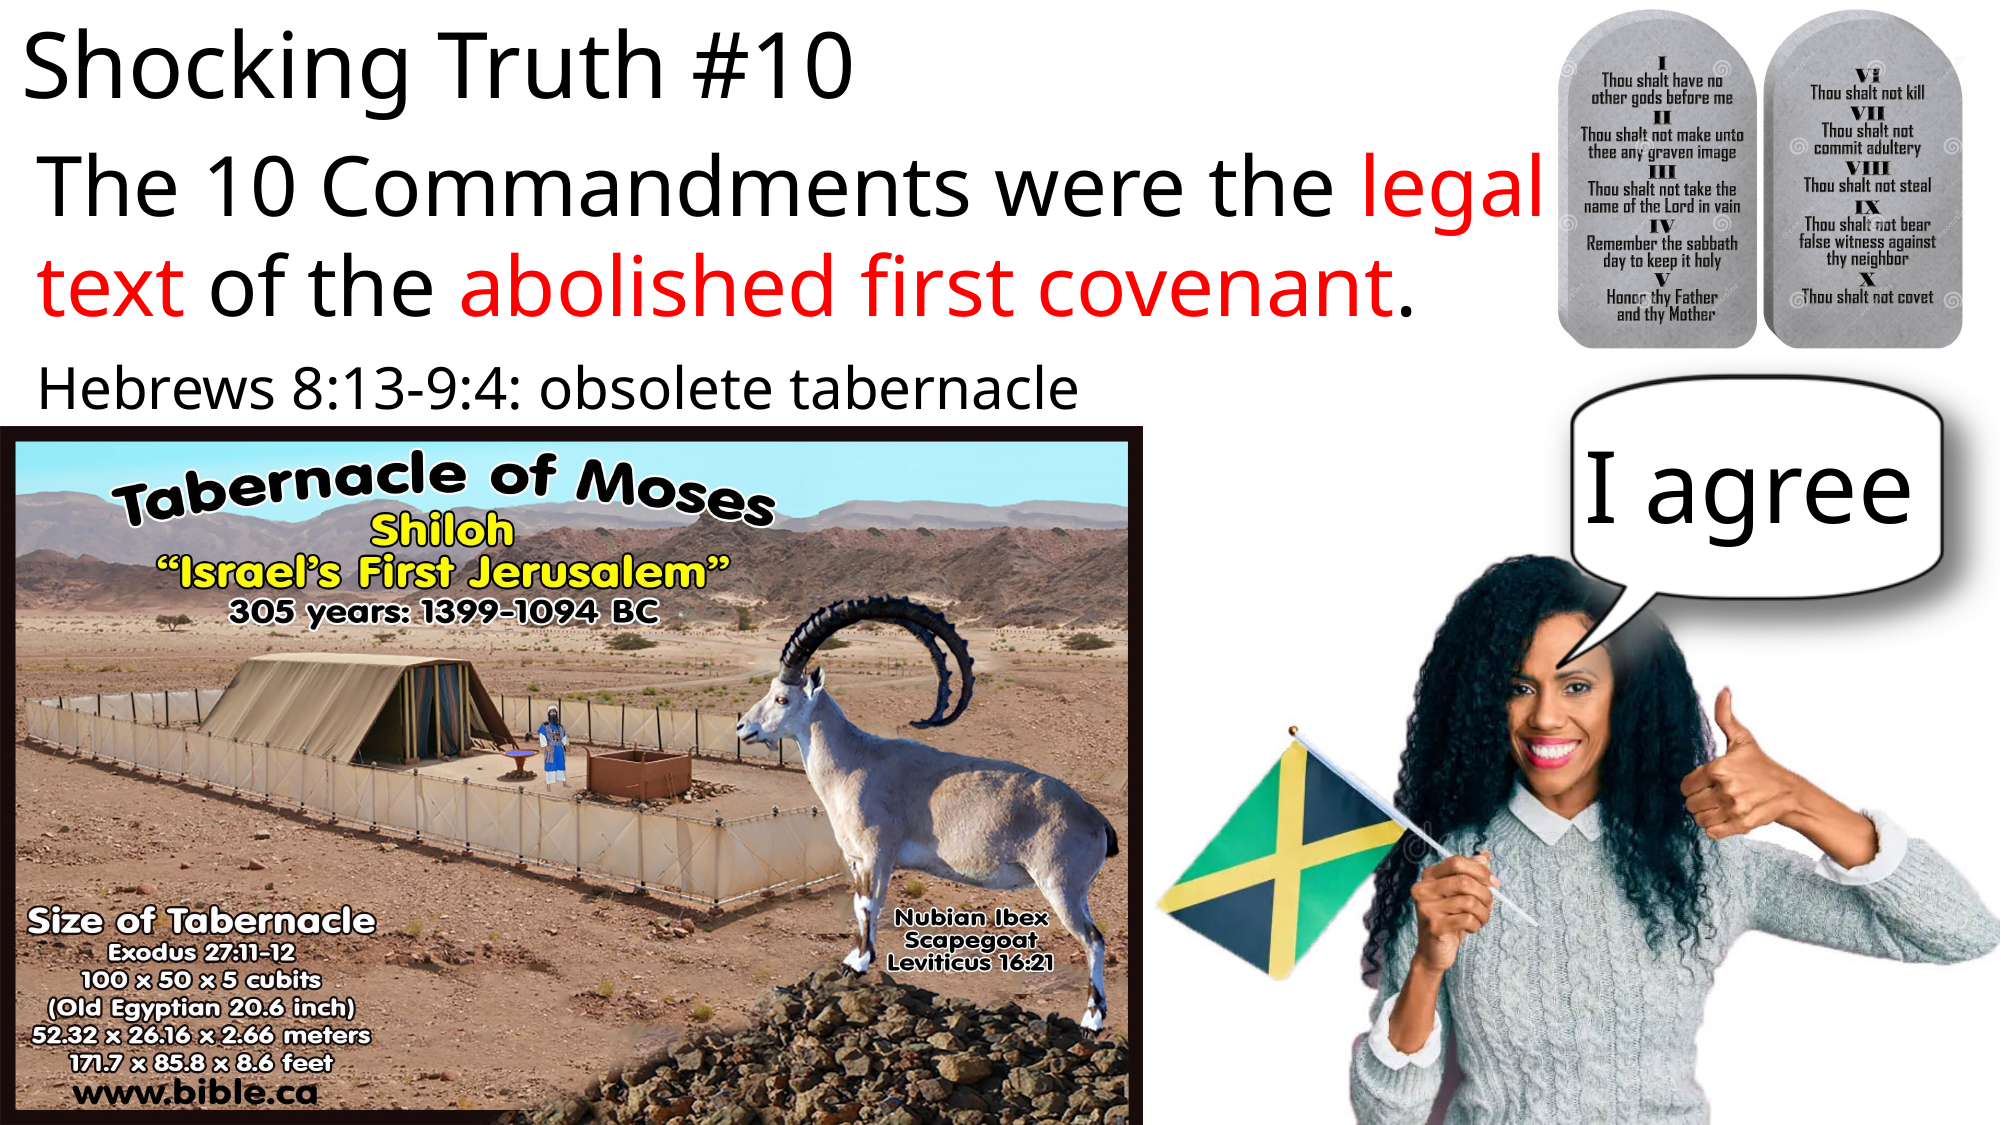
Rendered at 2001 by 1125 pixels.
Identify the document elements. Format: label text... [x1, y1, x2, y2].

picture [0, 426, 1143, 1125]
text_box Hebrews 8:13-9:4: obsolete tabernacle [21, 343, 1294, 429]
picture [1153, 356, 2000, 1125]
text_box Shocking Truth #10 [6, 0, 1862, 125]
picture [1555, 7, 1966, 350]
text_box The 10 Commandments were the legal text of the abolished first covenant. [21, 126, 1555, 341]
